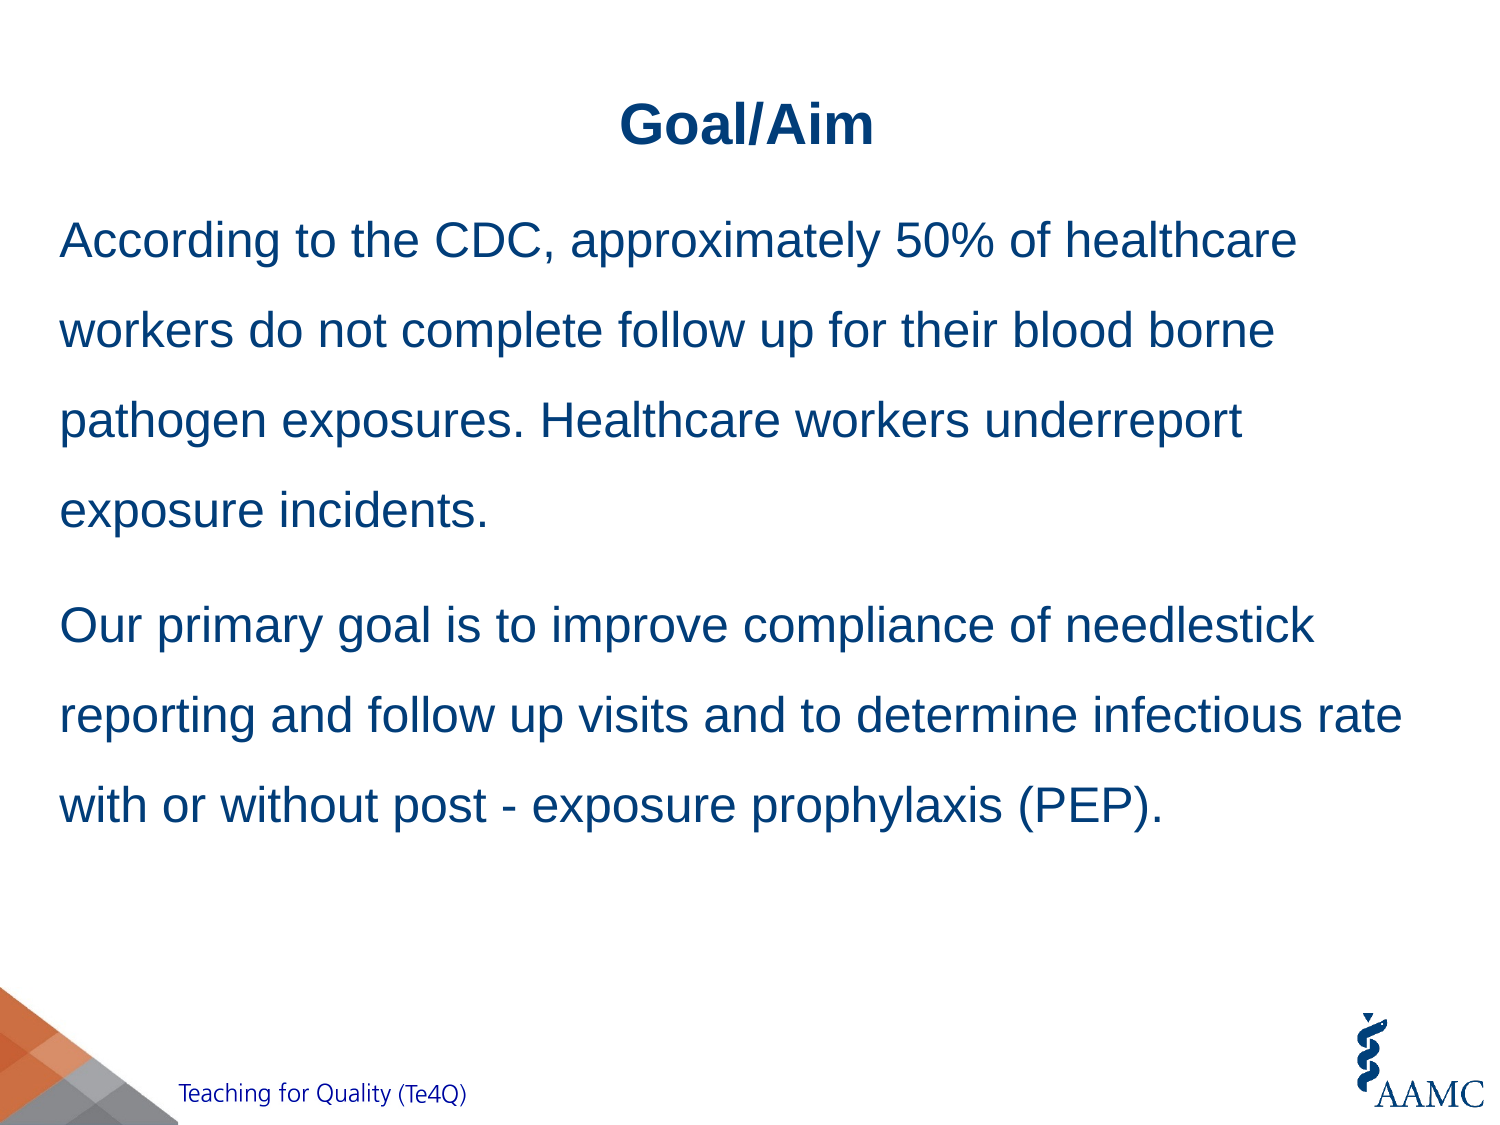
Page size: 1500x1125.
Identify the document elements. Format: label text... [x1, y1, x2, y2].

picture [0, 987, 648, 1125]
title Goal/Aim [59, 54, 1436, 157]
list According to the CDC, approximately 50% of healthcare workers do not complete follow up for their blood borne pathogen exposures. Healthcare workers underreport exposure incidents. Our primary goal is to improve compliance of needlestick reporting and follow up visits and to determine infectious rate with or without post - exposure prophylaxis (PEP). [59, 177, 1420, 1000]
picture [1355, 1013, 1484, 1110]
